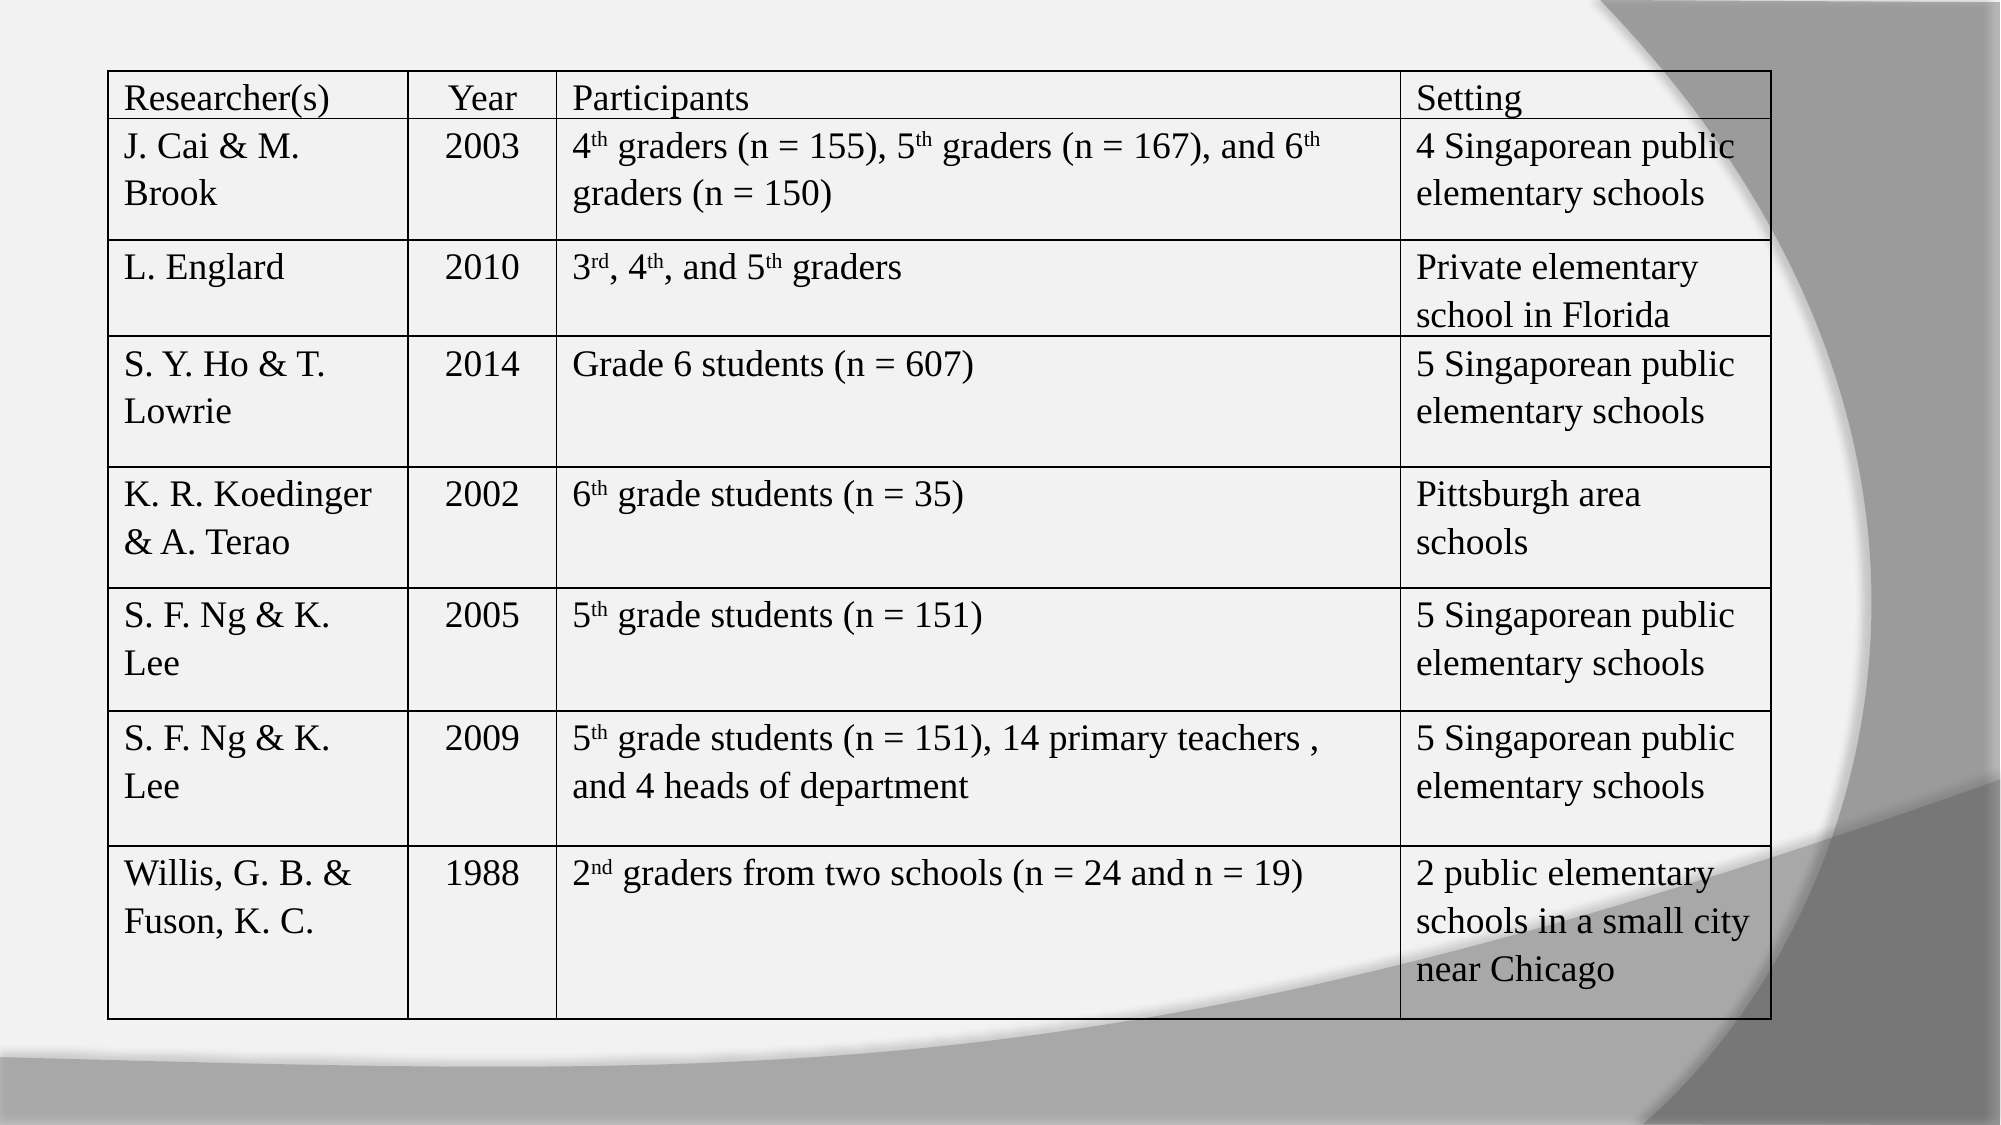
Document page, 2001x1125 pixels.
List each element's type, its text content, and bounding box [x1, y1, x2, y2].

table_cell L. Englard [109, 241, 407, 335]
table_cell 2010 [409, 241, 556, 335]
table_cell Private elementary school in Florida [1401, 241, 1770, 335]
table_cell 5th grade students (n = 151), 14 primary teachers , and 4 heads of department [557, 712, 1400, 845]
table_cell 6th grade students (n = 35) [557, 468, 1400, 587]
table_cell 1988 [409, 847, 556, 1018]
table_header Researcher(s) [109, 72, 407, 118]
table_cell 5 Singaporean public elementary schools [1401, 337, 1770, 466]
table_cell 2nd graders from two schools (n = 24 and n = 19) [557, 847, 1400, 1018]
table_cell S. F. Ng & K. Lee [109, 589, 407, 710]
table_cell Willis, G. B. & Fuson, K. C. [109, 847, 407, 1018]
table_cell S. F. Ng & K. Lee [109, 712, 407, 845]
table_cell S. Y. Ho & T. Lowrie [109, 337, 407, 466]
table_cell 2002 [409, 468, 556, 587]
table_cell 4th graders (n = 155), 5th graders (n = 167), and 6th graders (n = 150) [557, 119, 1400, 239]
table_cell 2014 [409, 337, 556, 466]
table_cell Pittsburgh area schools [1401, 468, 1770, 587]
table_cell 5 Singaporean public elementary schools [1401, 589, 1770, 710]
table_cell 2 public elementary schools in a small city near Chicago [1401, 847, 1770, 1018]
table_cell Grade 6 students (n = 607) [557, 337, 1400, 466]
table_cell K. R. Koedinger & A. Terao [109, 468, 407, 587]
table_cell 4 Singaporean public elementary schools [1401, 119, 1770, 239]
table_cell 2003 [409, 119, 556, 239]
table_cell 2009 [409, 712, 556, 845]
table_header Year [409, 72, 556, 118]
table_cell 2005 [409, 589, 556, 710]
table_cell 3rd, 4th, and 5th graders [557, 241, 1400, 335]
table_header Setting [1401, 72, 1770, 118]
table_cell 5th grade students (n = 151) [557, 589, 1400, 710]
table_header Participants [557, 72, 1400, 118]
table_cell 5 Singaporean public elementary schools [1401, 712, 1770, 845]
table_cell J. Cai & M. Brook [109, 119, 407, 239]
